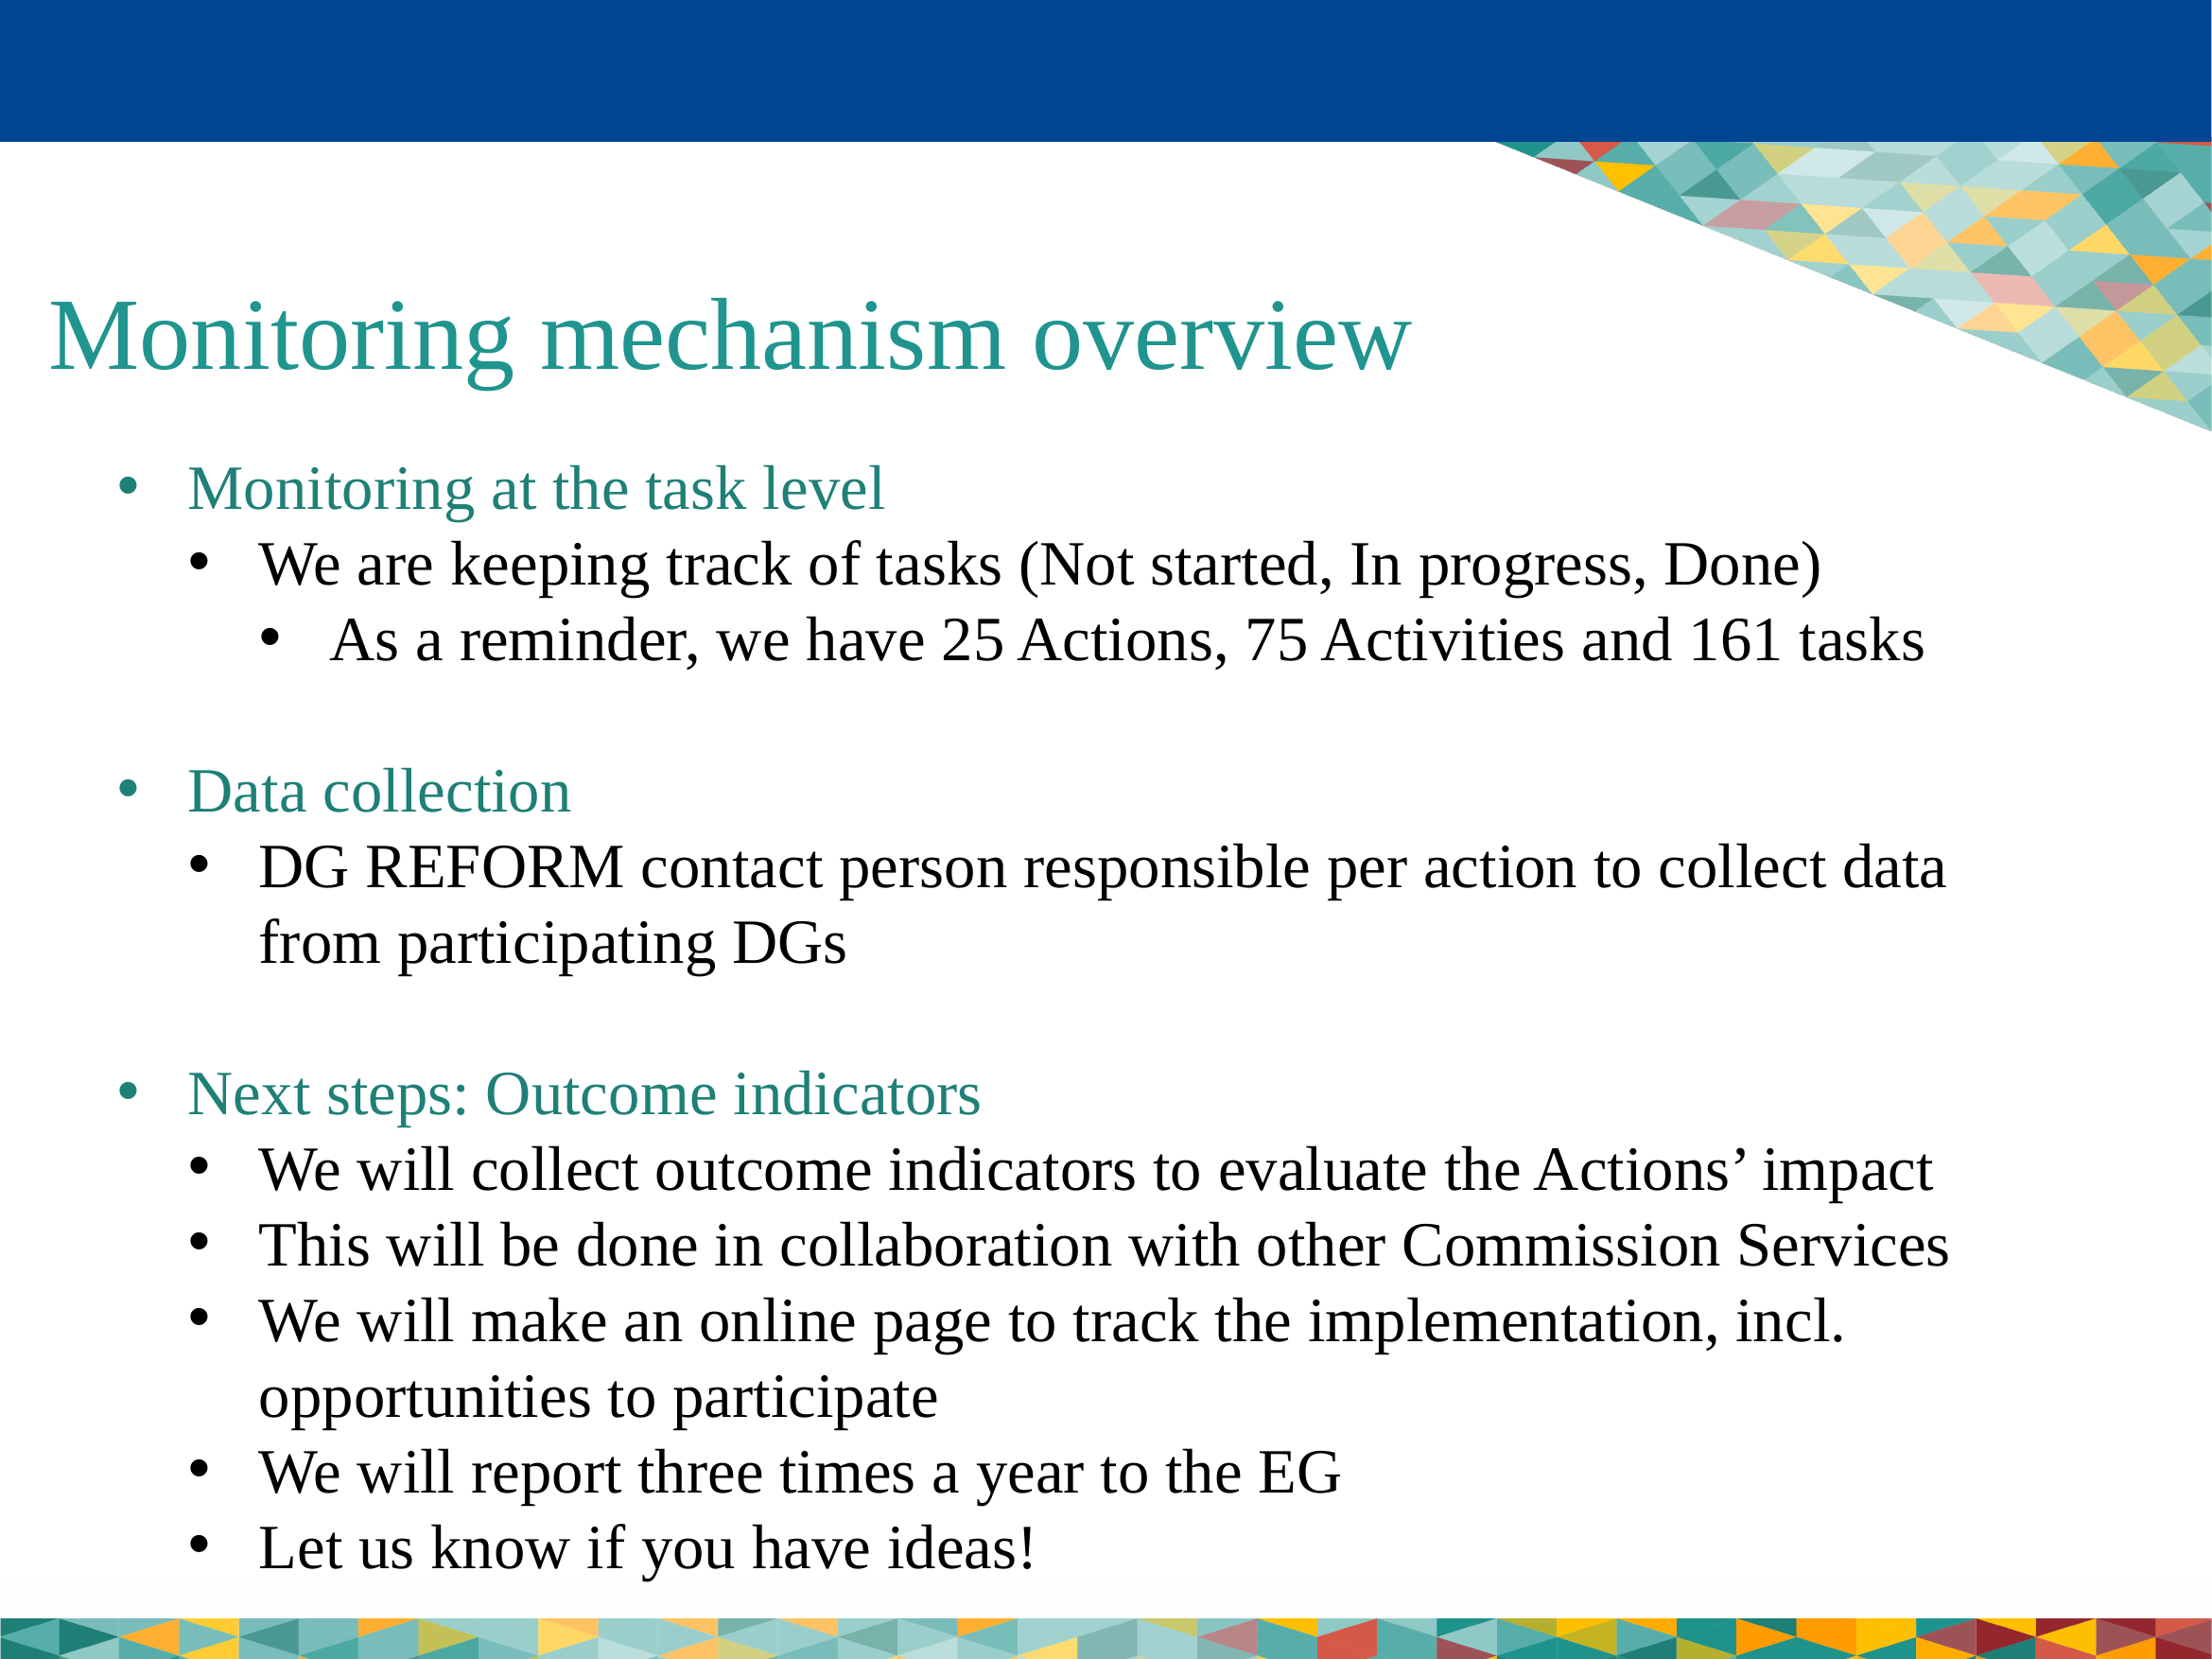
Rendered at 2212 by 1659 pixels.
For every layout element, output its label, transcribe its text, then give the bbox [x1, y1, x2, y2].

text_box Monitoring mechanism overview [34, 254, 1997, 511]
picture [0, 1582, 2212, 1659]
text_box Monitoring at the task level We are keeping track of tasks (Not started, In progress, Done) As a reminder, we have 25 Actions, 75 Activities and 161 tasks Data collection DG REFORM contact person responsible per action to collect data from participating DGs Next steps: Outcome indicators We will collect outcome indicators to evaluate the Actions’ impact This will be done in collaboration with other Commission Services We will make an online page to track the implementation, incl. opportunities to participate We will report three times a year to the EG Let us know if you have ideas! [102, 439, 2066, 1588]
picture [254, 142, 2212, 431]
